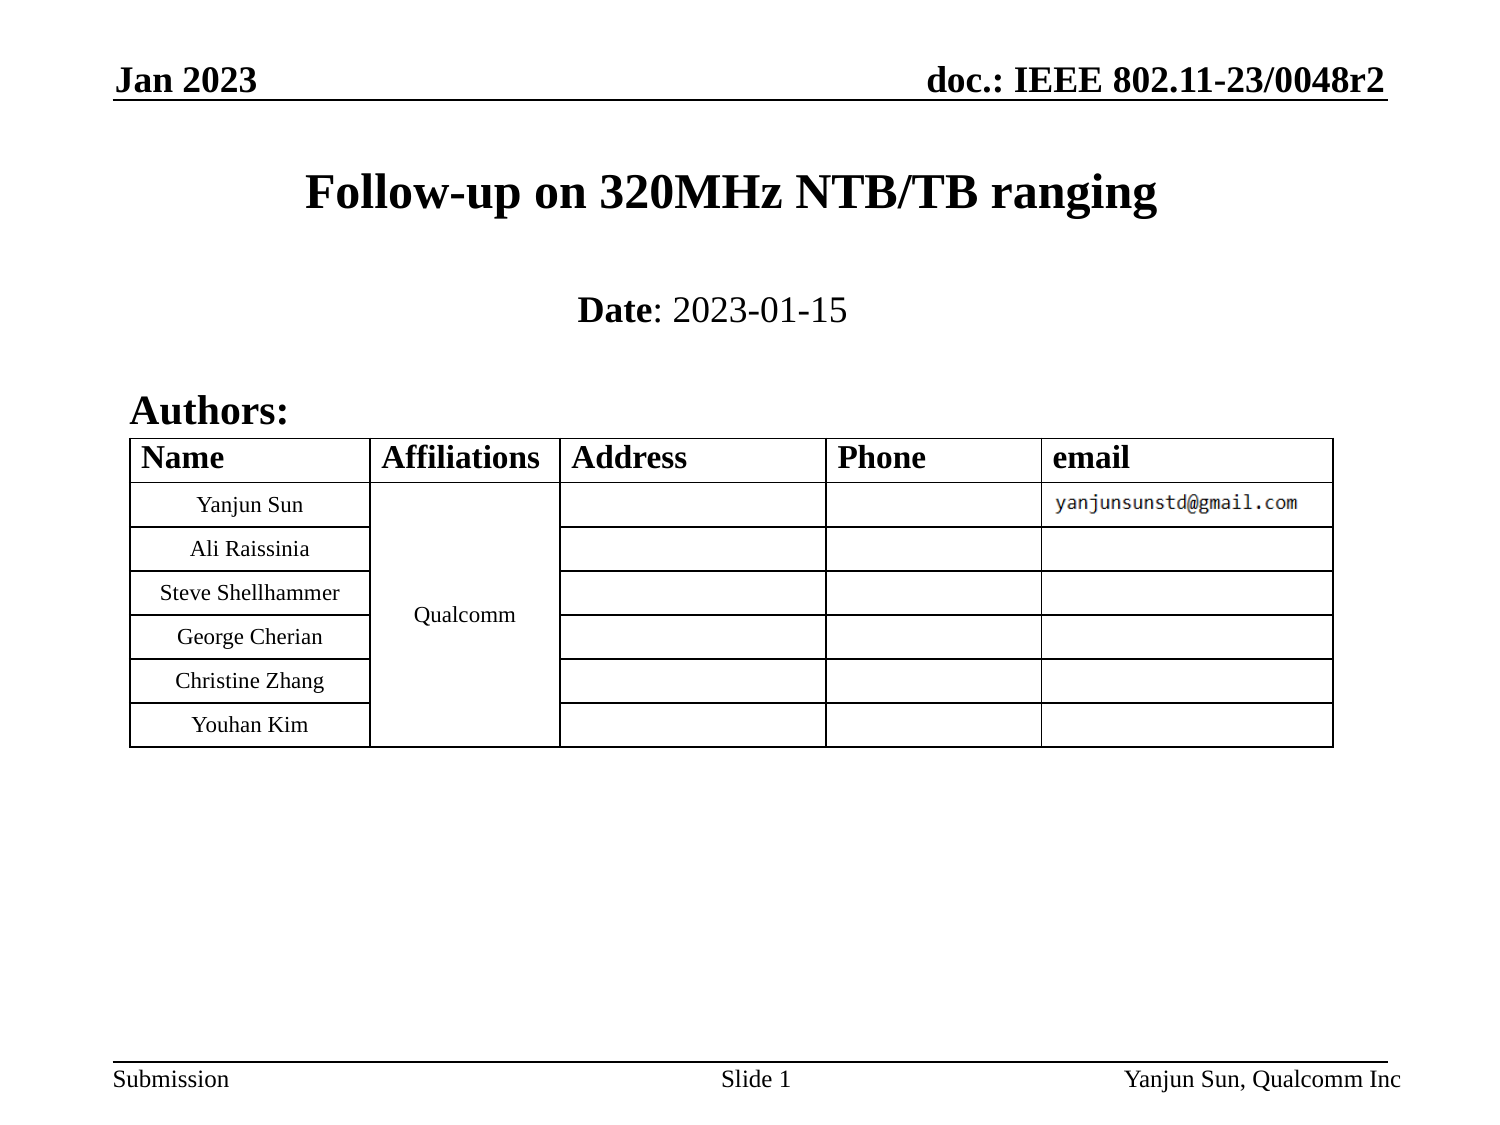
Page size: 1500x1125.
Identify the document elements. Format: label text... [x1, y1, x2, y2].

table_cell [1042, 572, 1332, 614]
table_cell [1042, 660, 1332, 702]
table_cell [827, 616, 1041, 658]
table_cell [1042, 528, 1332, 570]
footer Yanjun Sun, Qualcomm Inc [1120, 1061, 1402, 1093]
table_cell [1042, 616, 1332, 658]
table_cell [827, 704, 1041, 746]
table_cell George Cherian [131, 616, 369, 658]
table_cell [561, 528, 825, 570]
table_cell [827, 483, 1041, 526]
table_cell Steve Shellhammer [131, 572, 369, 614]
table_header Name [131, 439, 369, 482]
table_cell Qualcomm [371, 483, 559, 746]
table_cell [561, 483, 825, 526]
table_cell Christine Zhang [131, 660, 369, 702]
table_cell [827, 660, 1041, 702]
table_header Address [561, 439, 825, 482]
table_cell [827, 528, 1041, 570]
table_cell [561, 660, 825, 702]
table_cell [1042, 483, 1332, 526]
table_cell Ali Raissinia [131, 528, 369, 570]
slide_number Slide 1 [712, 1061, 800, 1093]
table_cell [827, 572, 1041, 614]
table_cell Youhan Kim [131, 704, 369, 746]
text_box Date: 2023-01-15 [32, 277, 1393, 347]
text_box Authors: [114, 374, 352, 438]
table_cell [561, 572, 825, 614]
table_cell [561, 704, 825, 746]
table_cell [1042, 704, 1332, 746]
picture [1049, 492, 1306, 518]
table_header Affiliations [371, 439, 559, 482]
table_cell Yanjun Sun [131, 483, 369, 526]
title Follow-up on 320MHz NTB/TB ranging [93, 156, 1370, 222]
text_box Jan 2023 [114, 54, 258, 100]
table_header Phone [827, 439, 1041, 482]
table_header email [1042, 439, 1332, 482]
table_cell [561, 616, 825, 658]
